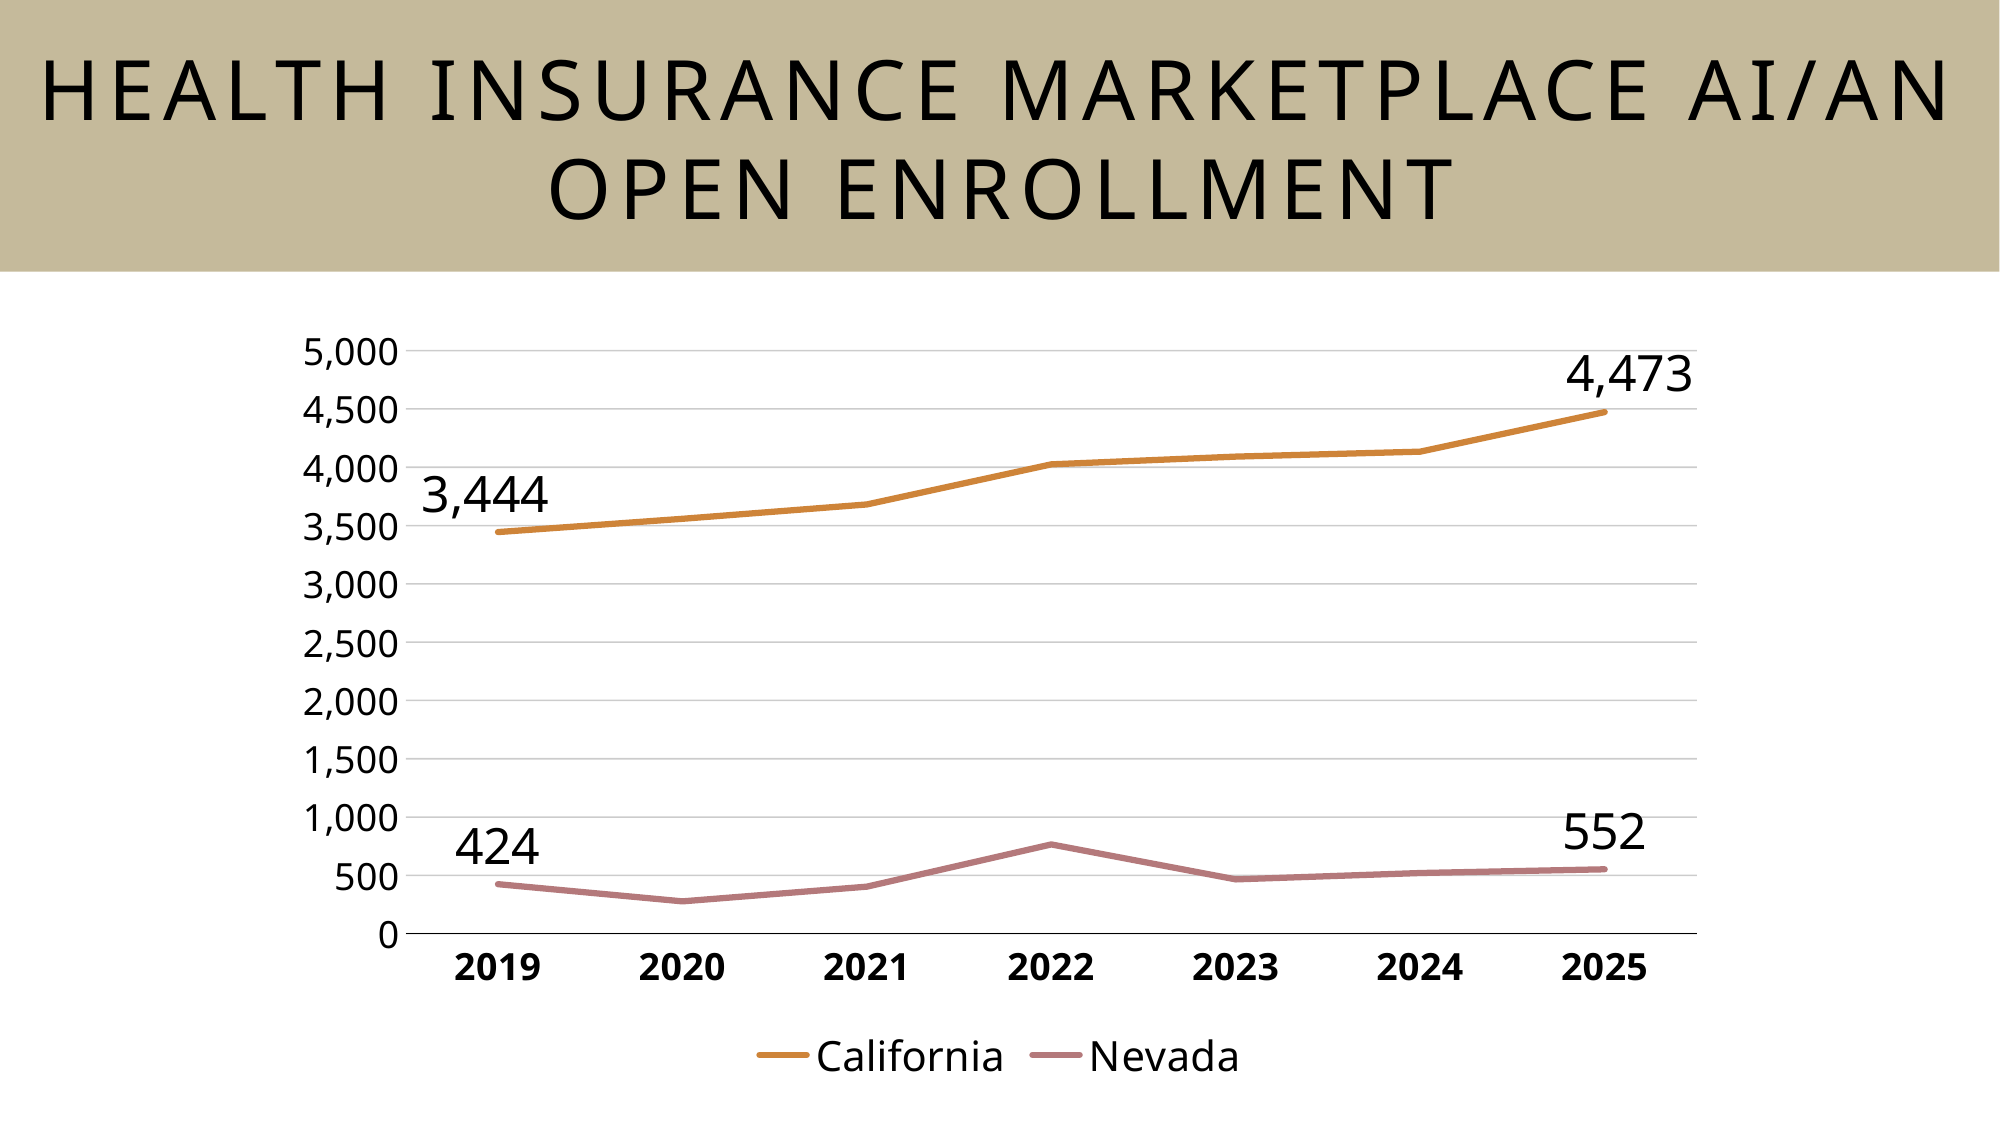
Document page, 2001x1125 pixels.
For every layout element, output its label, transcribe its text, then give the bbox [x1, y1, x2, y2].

text_box Health Insurance Marketplace AI/AN Open Enrollment [0, 0, 2000, 274]
chart [273, 308, 1727, 1093]
